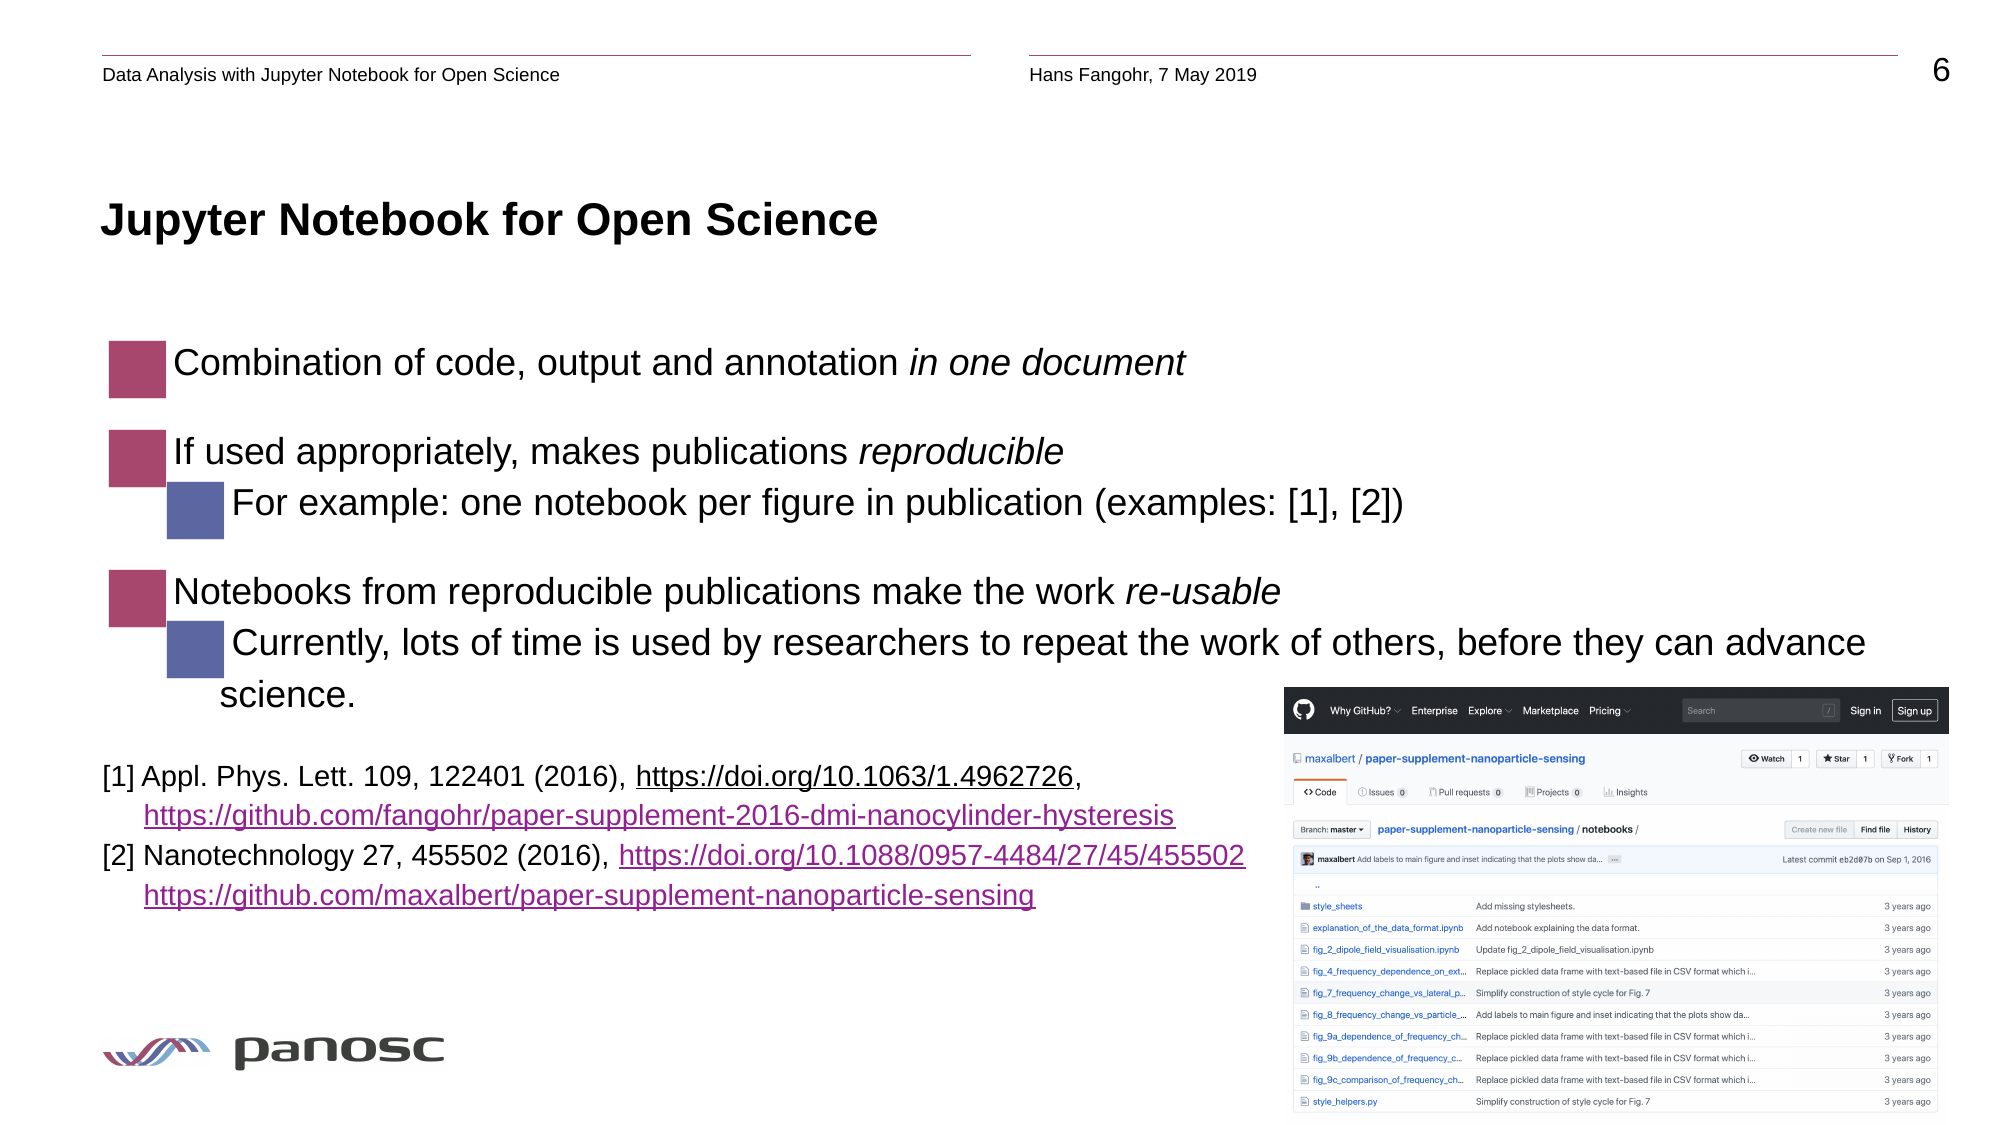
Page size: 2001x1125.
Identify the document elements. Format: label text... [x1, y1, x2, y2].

list Combination of code, output and annotation in one document If used appropriately, makes publications reproducible For example: one notebook per figure in publication (examples: [1], [2]) Notebooks from reproducible publications make the work re-usable Currently, lots of time is used by researchers to repeat the work of others, before they can advance science. [1] Appl. Phys. Lett. 109, 122401 (2016), https://doi.org/10.1063/1.4962726, https://github.com/fangohr/paper-supplement-2016-dmi-nanocylinder-hysteresis [2] Nanotechnology 27, 455502 (2016), https://doi.org/10.1088/0957-4484/27/45/455502 https://github.com/maxalbert/paper-supplement-nanoparticle-sensing [102, 332, 1898, 970]
picture [231, 1033, 449, 1072]
picture [1284, 687, 1949, 1125]
picture [100, 1037, 213, 1068]
title Jupyter Notebook for Open Science [100, 116, 1898, 245]
